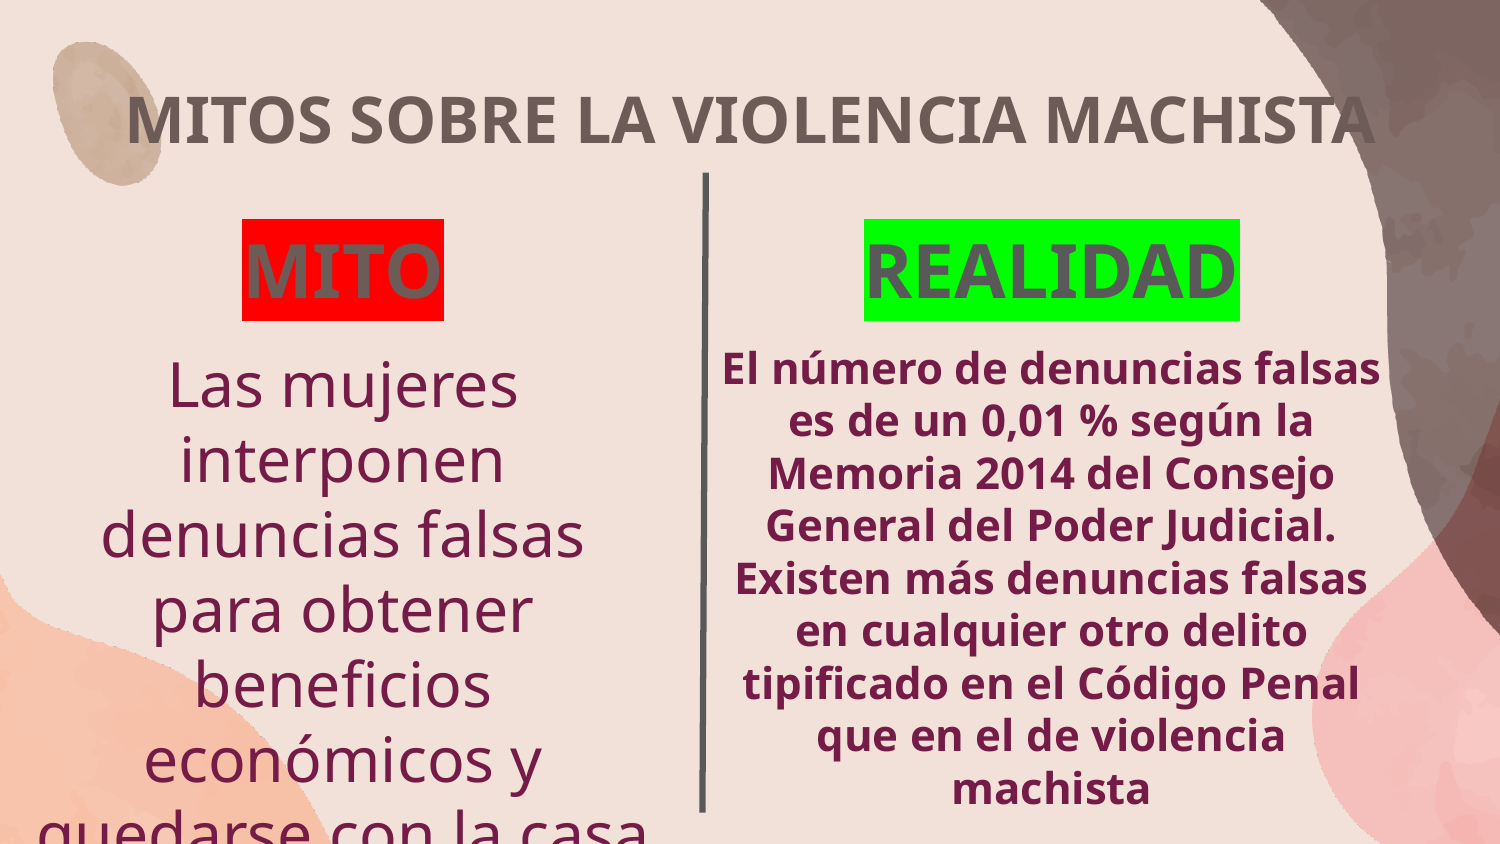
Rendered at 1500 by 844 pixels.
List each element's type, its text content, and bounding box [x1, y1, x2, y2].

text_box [702, 172, 707, 813]
text_box REALIDAD [788, 208, 1316, 329]
picture [0, 0, 1500, 844]
text_box MITO [111, 208, 575, 329]
text_box Las mujeres interponen denuncias falsas para obtener beneficios económicos y quedarse con la casa [14, 330, 672, 844]
text_box El número de denuncias falsas es de un 0,01 % según la Memoria 2014 del Consejo General del Poder Judicial. Existen más denuncias falsas en cualquier otro delito tipificado en el Código Penal que en el de violencia machista [696, 325, 1408, 829]
text_box MITOS SOBRE LA VIOLENCIA MACHISTA [85, 64, 1415, 172]
